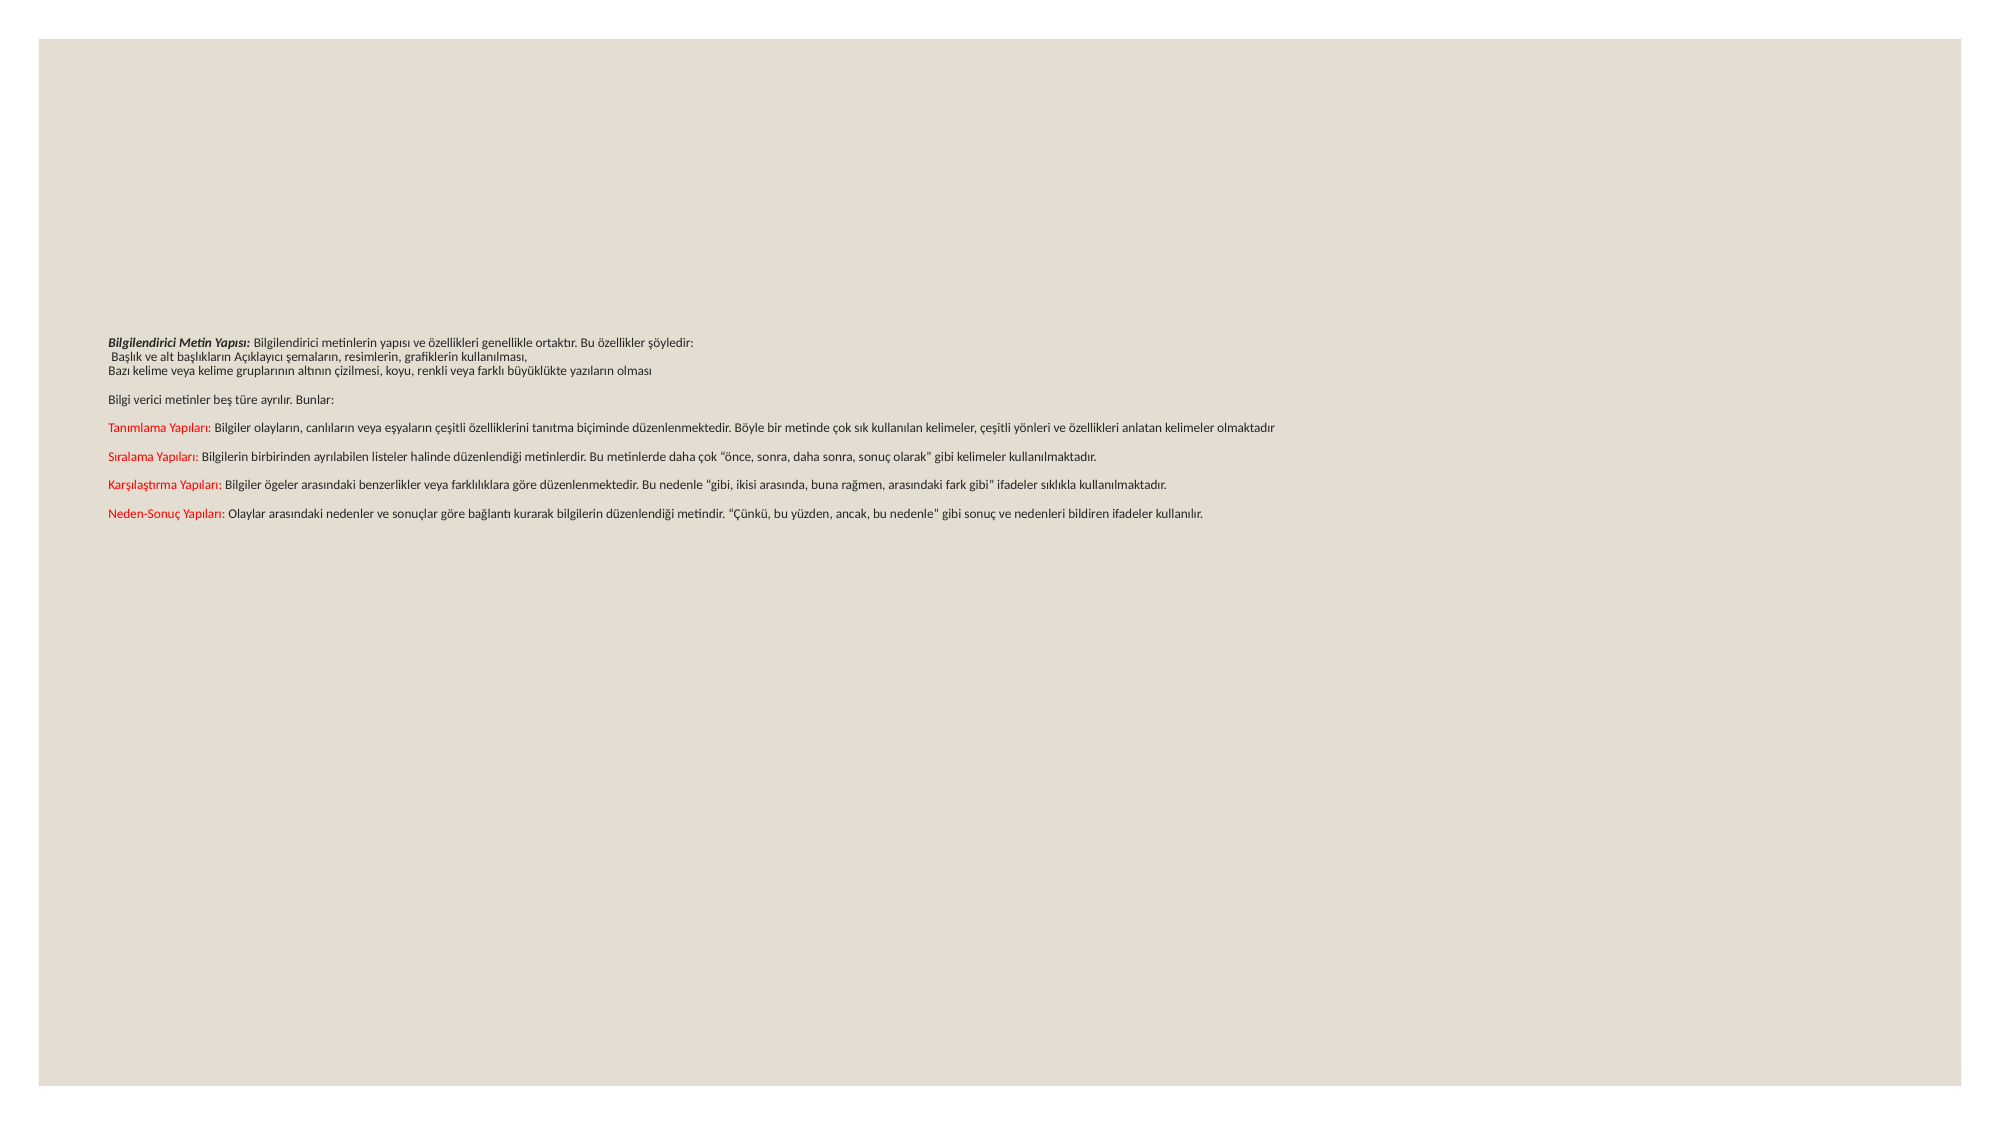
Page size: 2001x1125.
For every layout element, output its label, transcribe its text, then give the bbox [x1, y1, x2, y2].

title Bilgilendirici Metin Yapısı: Bilgilendirici metinlerin yapısı ve özellikleri genellikle ortaktır. Bu özellikler şöyledir: Başlık ve alt başlıkların Açıklayıcı şemaların, resimlerin, grafiklerin kullanılması, Bazı kelime veya kelime gruplarının altının çizilmesi, koyu, renkli veya farklı büyüklükte yazıların olması Bilgi verici metinler beş türe ayrılır. Bunlar: Tanımlama Yapıları: Bilgiler olayların, canlıların veya eşyaların çeşitli özelliklerini tanıtma biçiminde düzenlenmektedir. Böyle bir metinde çok sık kullanılan kelimeler, çeşitli yönleri ve özellikleri anlatan kelimeler olmaktadır Sıralama Yapıları: Bilgilerin birbirinden ayrılabilen listeler halinde düzenlendiği metinlerdir. Bu metinlerde daha çok “önce, sonra, daha sonra, sonuç olarak” gibi kelimeler kullanılmaktadır. Karşılaştırma Yapıları: Bilgiler ögeler arasındaki benzerlikler veya farklılıklara göre düzenlenmektedir. Bu nedenle “gibi, ikisi arasında, buna rağmen, arasındaki fark gibi” ifadeler sıklıkla kullanılmaktadır. Neden-Sonuç Yapıları: Olaylar arasındaki nedenler ve sonuçlar göre bağlantı kurarak bilgilerin düzenlendiği metindir. “Çünkü, bu yüzden, ancak, bu nedenle” gibi sonuç ve nedenleri bildiren ifadeler kullanılır. [93, 105, 1896, 627]
